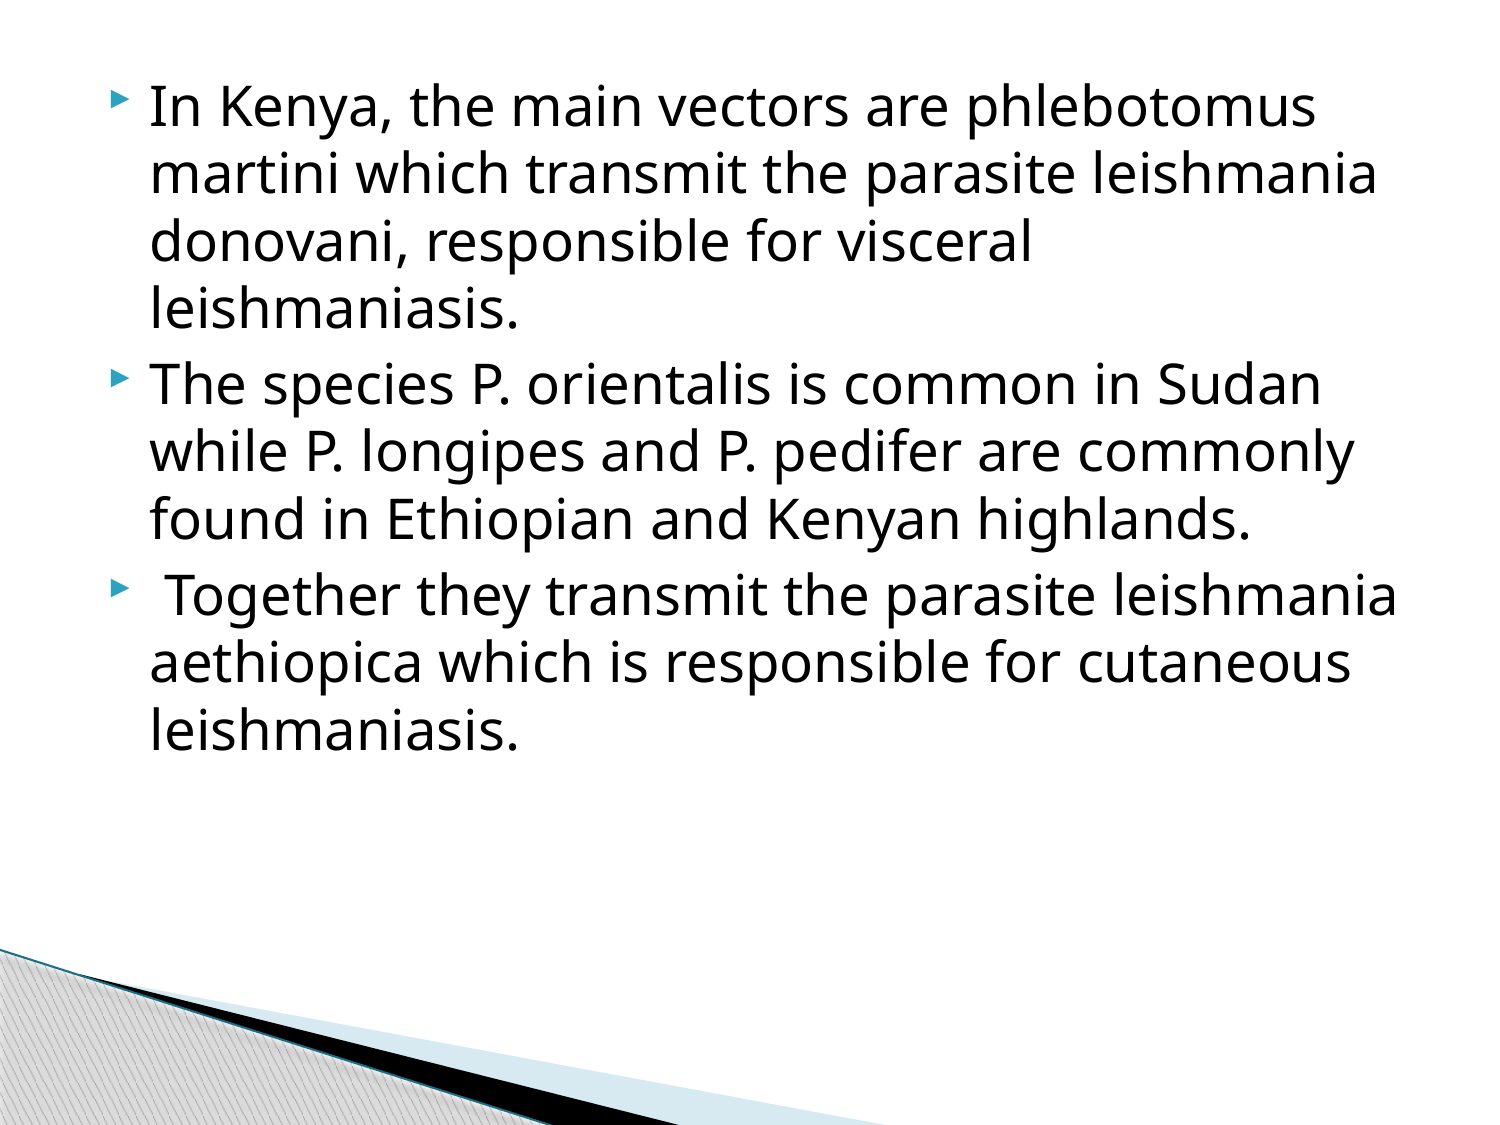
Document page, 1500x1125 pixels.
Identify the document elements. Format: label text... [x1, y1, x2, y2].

list In Kenya, the main vectors are phlebotomus martini which transmit the parasite leishmania donovani, responsible for visceral leishmaniasis. The species P. orientalis is common in Sudan while P. longipes and P. pedifer are commonly found in Ethiopian and Kenyan highlands. Together they transmit the parasite leishmania aethiopica which is responsible for cutaneous leishmaniasis. [75, 62, 1425, 1005]
